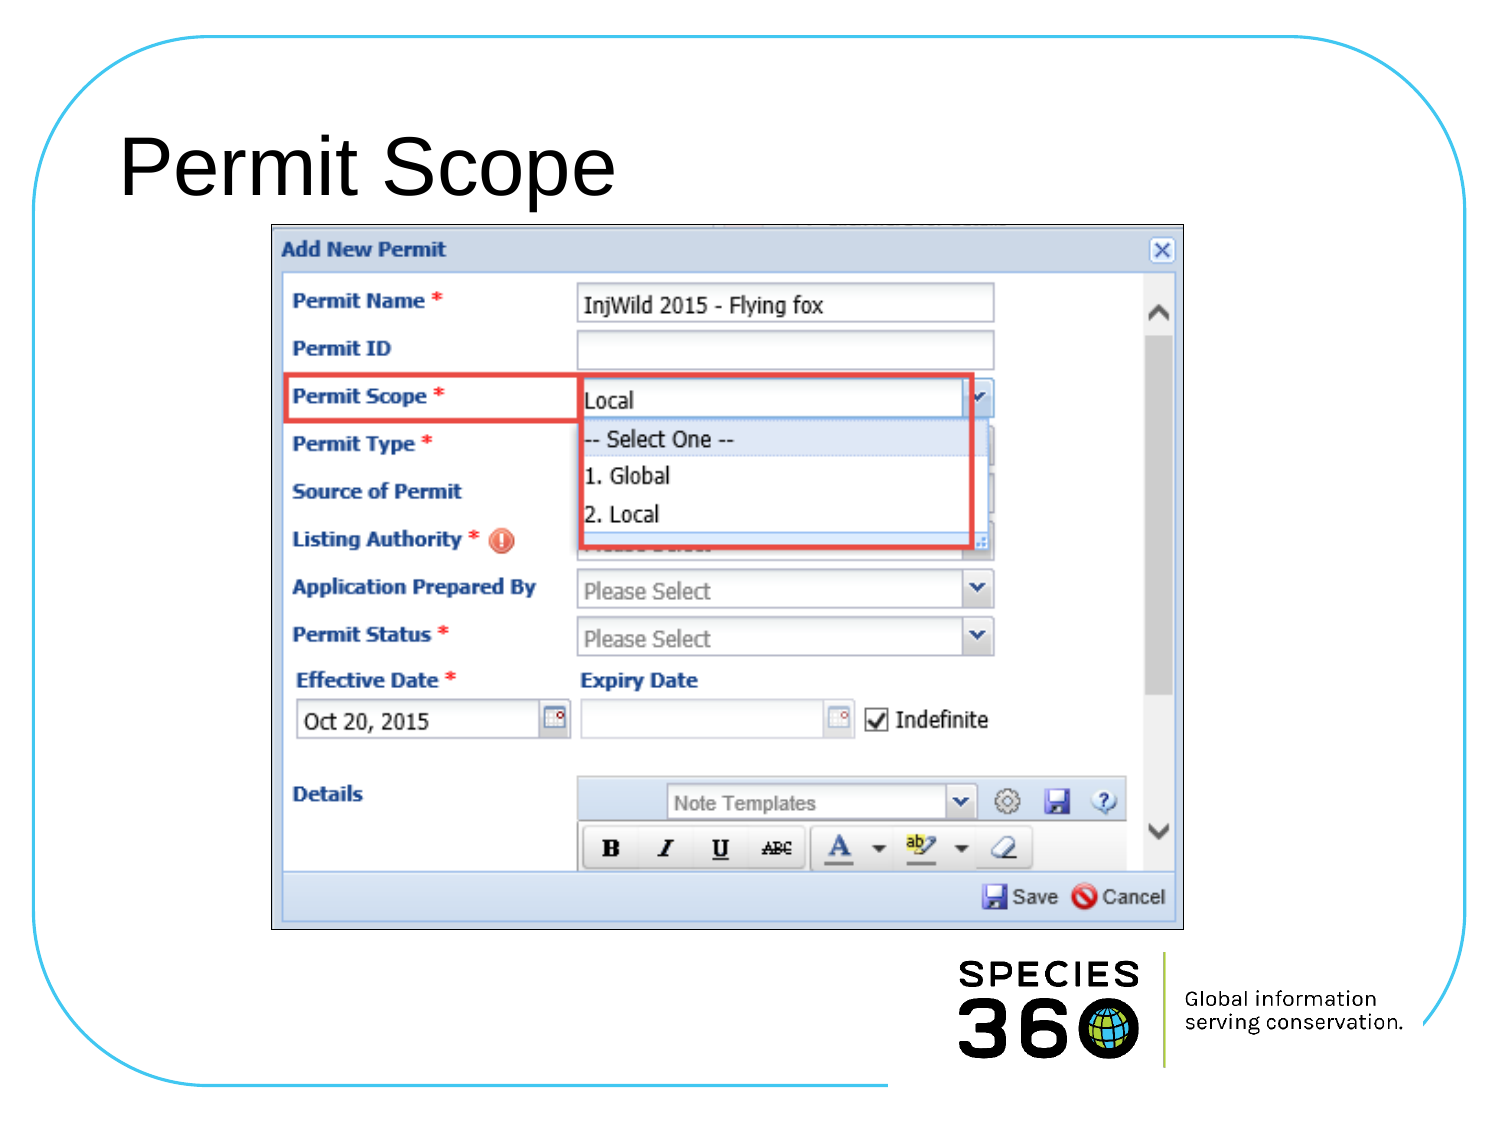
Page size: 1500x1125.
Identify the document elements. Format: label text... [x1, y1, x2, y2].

picture [954, 944, 1407, 1075]
picture [271, 224, 1184, 930]
title Permit Scope [103, 59, 1397, 278]
